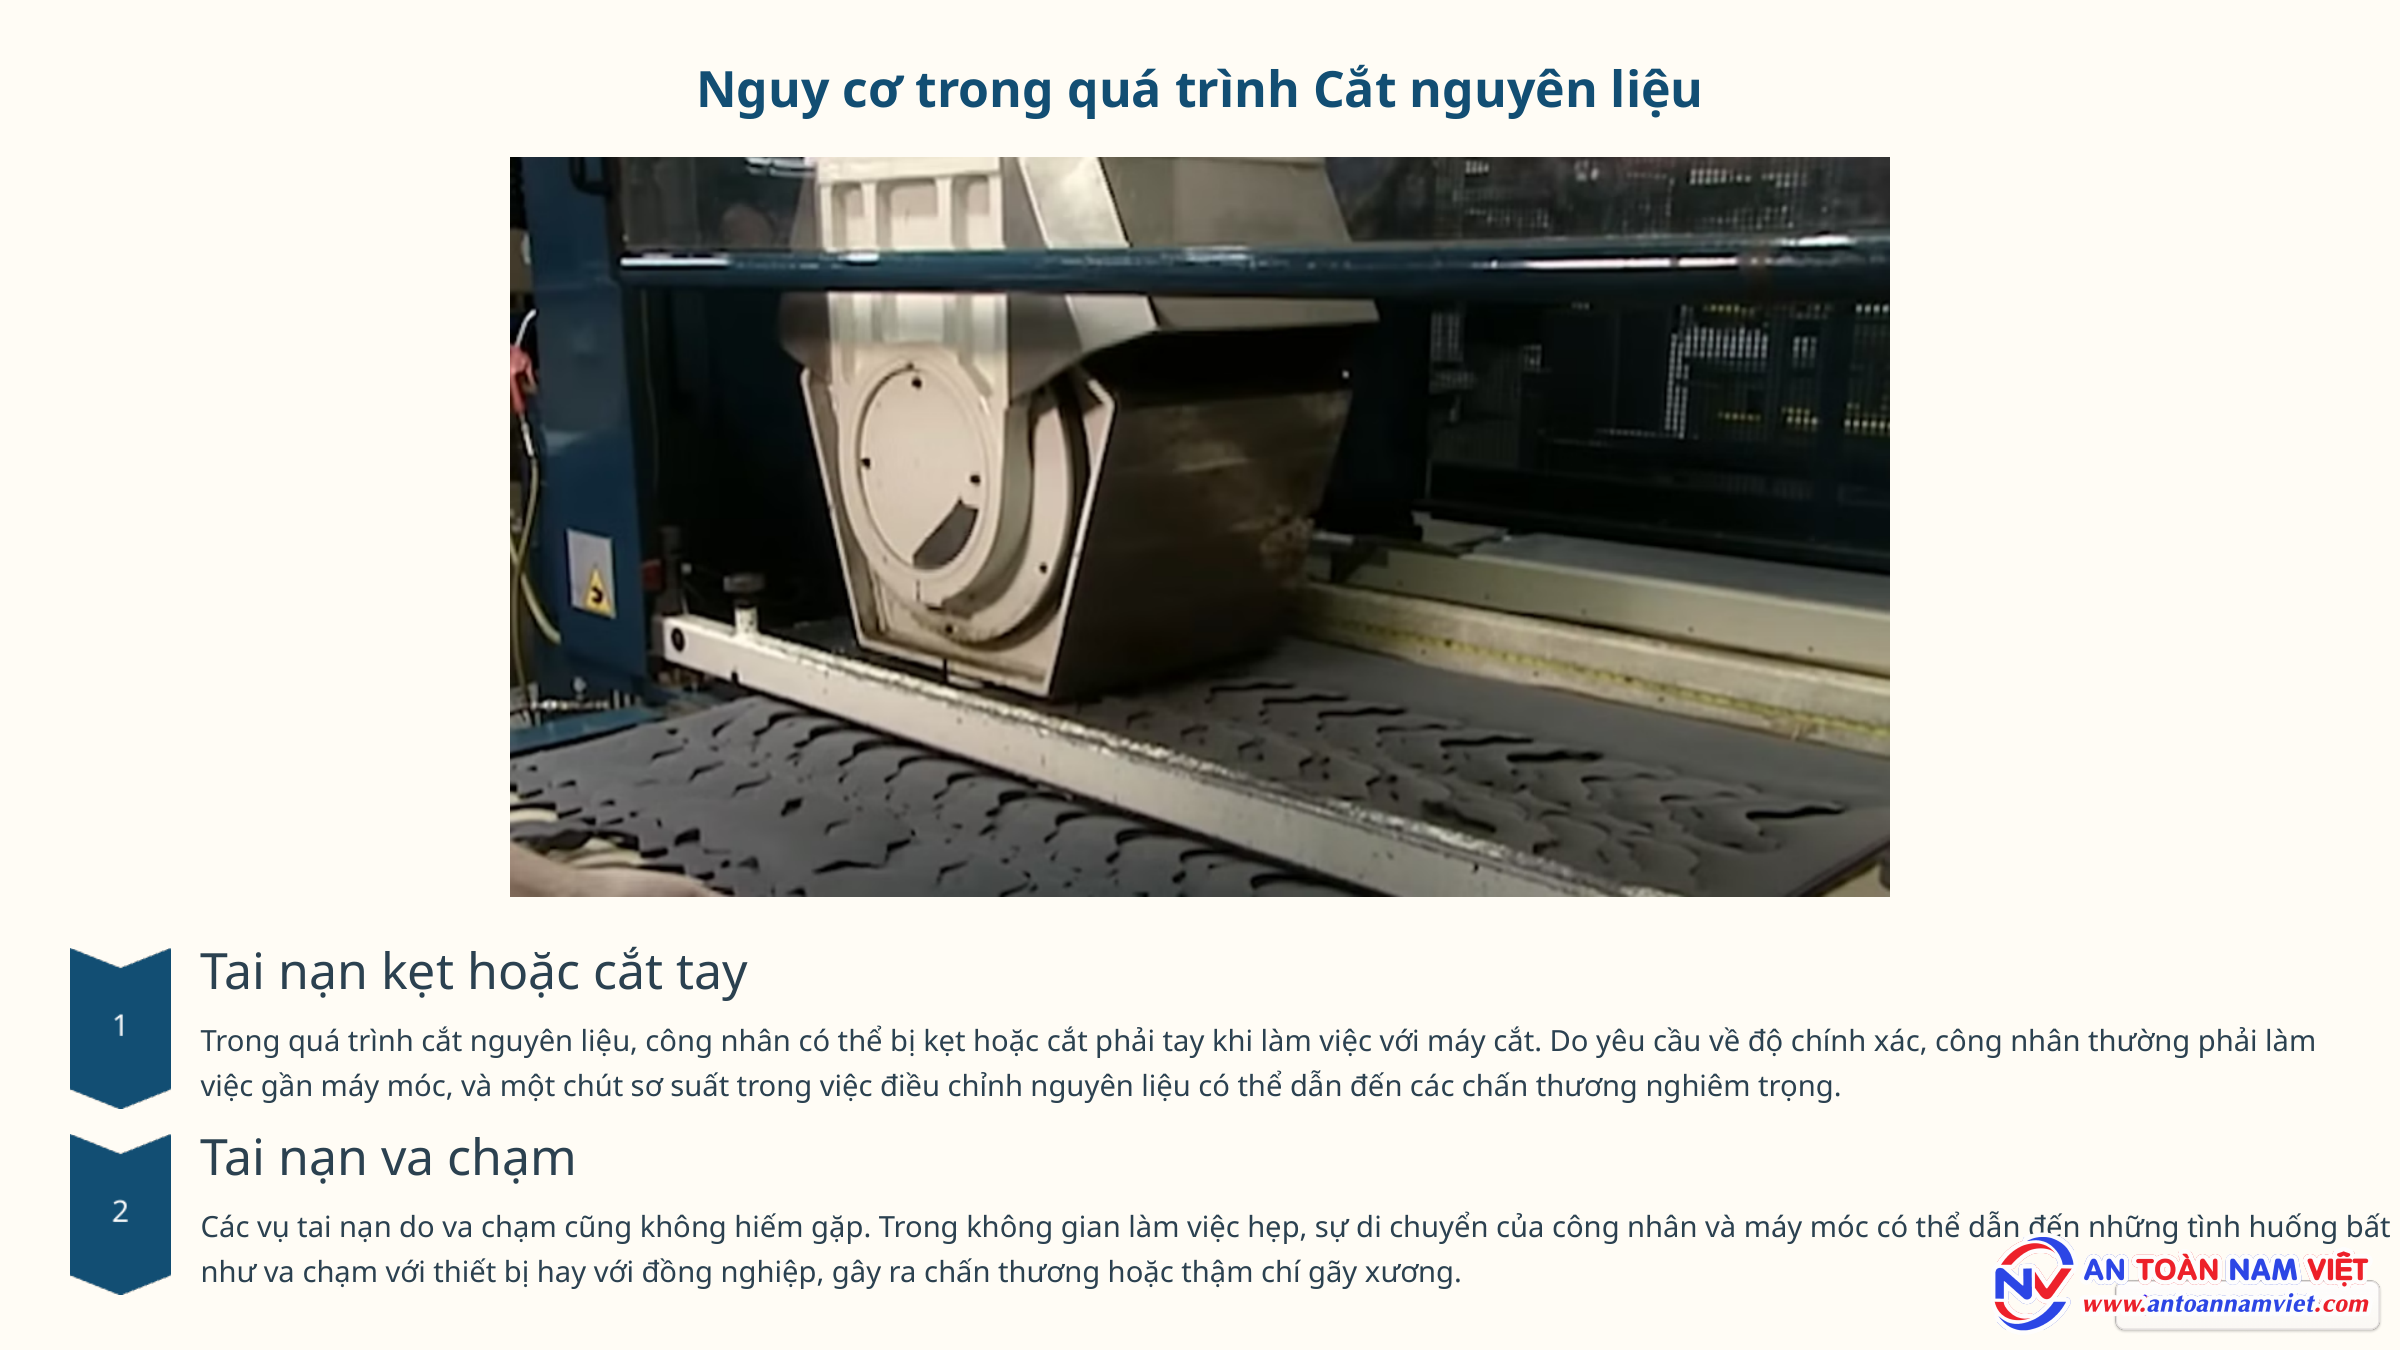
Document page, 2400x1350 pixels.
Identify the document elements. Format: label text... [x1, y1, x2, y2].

picture [70, 947, 171, 1109]
text_box Nguy cơ trong quá trình Cắt nguyên liệu [714, 55, 1686, 118]
picture [1987, 1222, 2389, 1343]
text_box Trong quá trình cắt nguyên liệu, công nhân có thể bị kẹt hoặc cắt phải tay khi làm việc với máy cắt. Do yêu cầu về độ chính xác, công nhân thường phải làm việc gần máy móc, và một chút sơ suất trong việc điều chỉnh nguyên liệu có thể dẫn đến các chấn thương nghiêm trọng. [200, 1011, 2330, 1084]
text_box Các vụ tai nạn do va chạm cũng không hiếm gặp. Trong không gian làm việc hẹp, sự di chuyển của công nhân và máy móc có thể dẫn đến những tình huống bất ngờ, như va chạm với thiết bị hay với đồng nghiệp, gây ra chấn thương hoặc thậm chí gãy xương. [200, 1197, 2330, 1295]
text_box Tai nạn kẹt hoặc cắt tay [200, 968, 492, 1000]
text_box Tai nạn va chạm [200, 1154, 452, 1186]
picture [510, 157, 1890, 897]
picture [70, 1134, 171, 1295]
